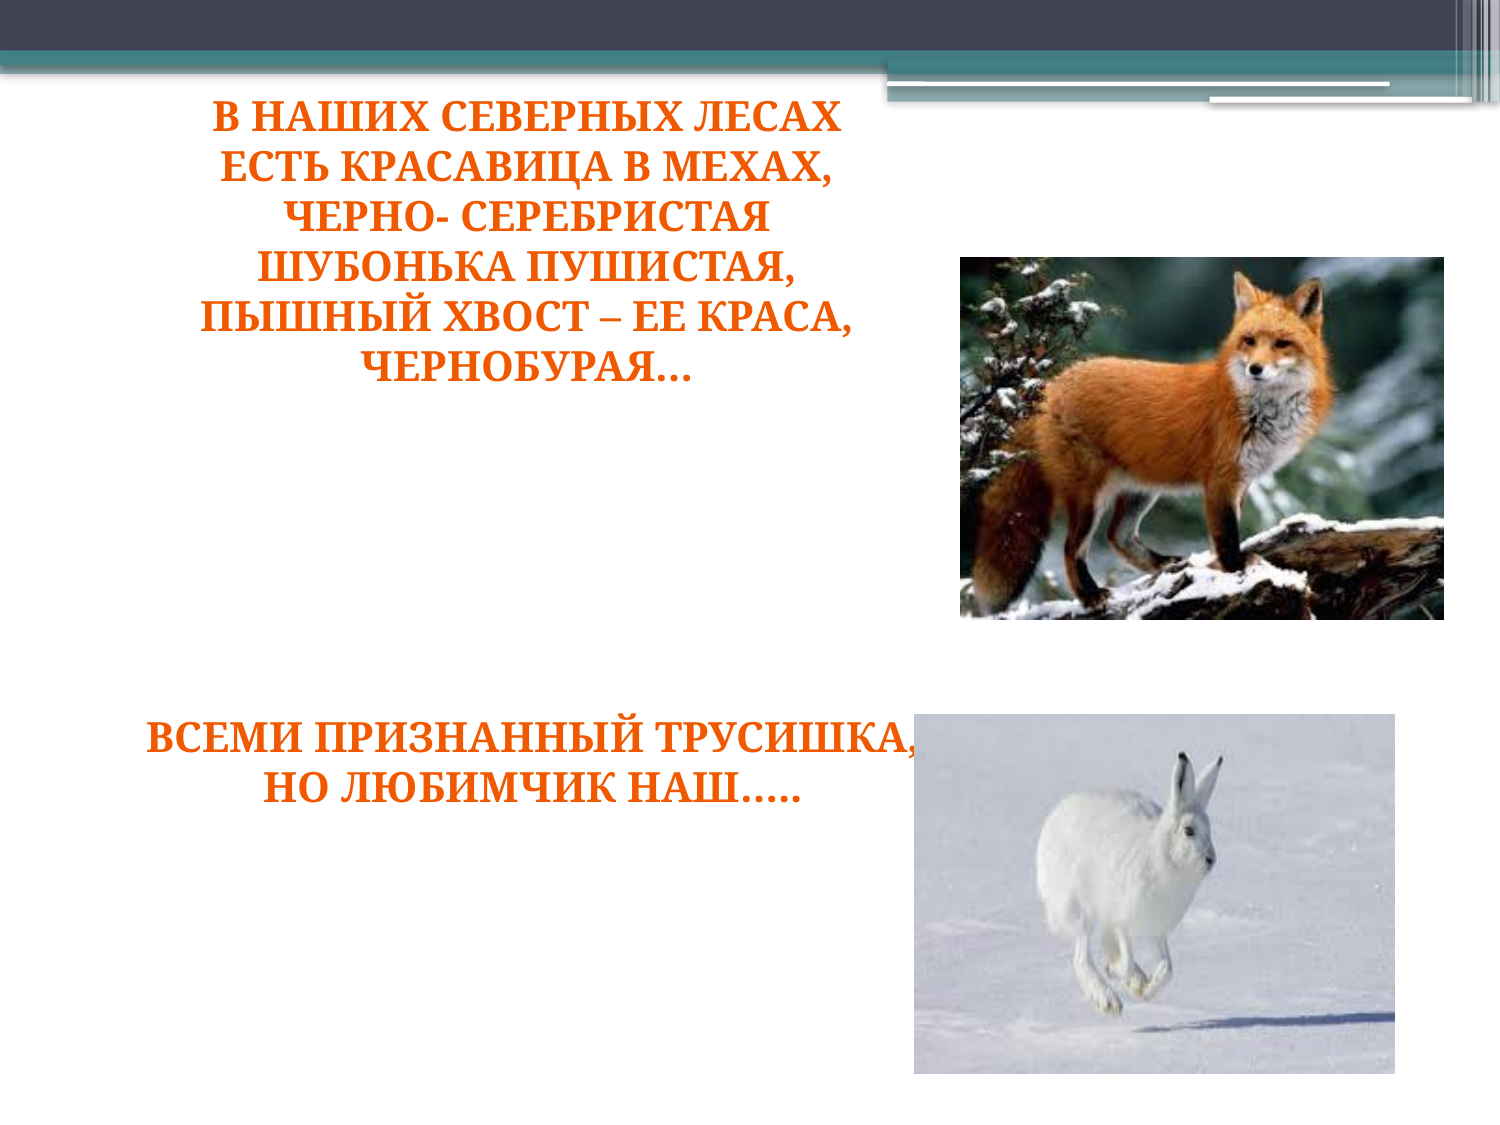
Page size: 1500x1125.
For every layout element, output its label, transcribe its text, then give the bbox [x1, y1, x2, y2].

text_box Всеми признанный трусишка, Но любимчик наш….. [105, 703, 961, 818]
text_box В наших северных лесах Есть красавица в мехах, Черно- серебристая Шубонька пушистая, Пышный хвост – ее краса, Чернобурая… [70, 81, 985, 398]
picture [960, 257, 1445, 620]
picture [913, 714, 1395, 1075]
